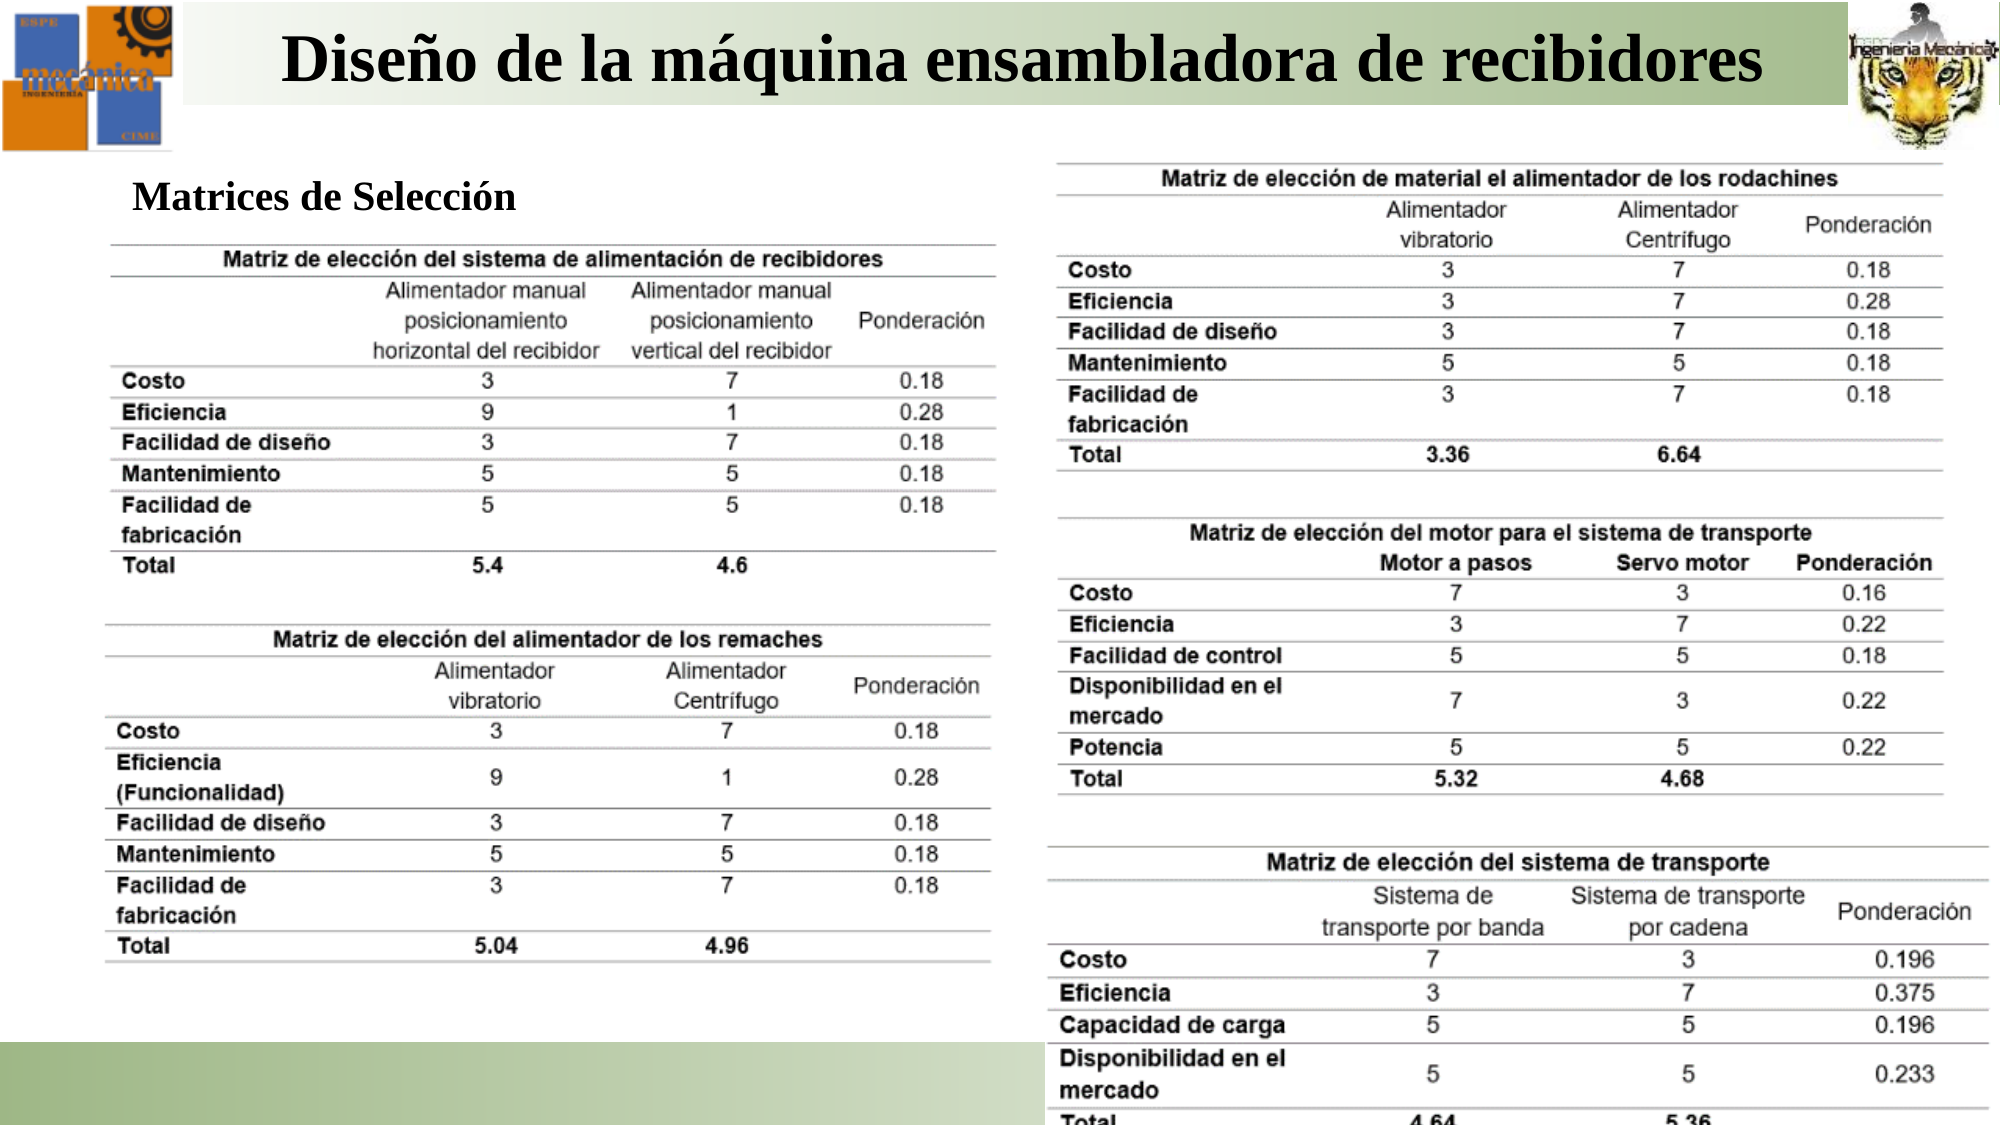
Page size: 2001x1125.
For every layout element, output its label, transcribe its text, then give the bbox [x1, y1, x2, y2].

picture [1, 2, 183, 160]
title Diseño de la máquina ensambladora de recibidores [198, 14, 1848, 105]
picture [1848, 2, 1999, 150]
text_box Matrices de Selección [56, 160, 593, 233]
picture [1047, 160, 1947, 475]
picture [99, 621, 1000, 965]
picture [103, 232, 1000, 582]
picture [1047, 508, 1960, 803]
picture [1045, 840, 2000, 1125]
